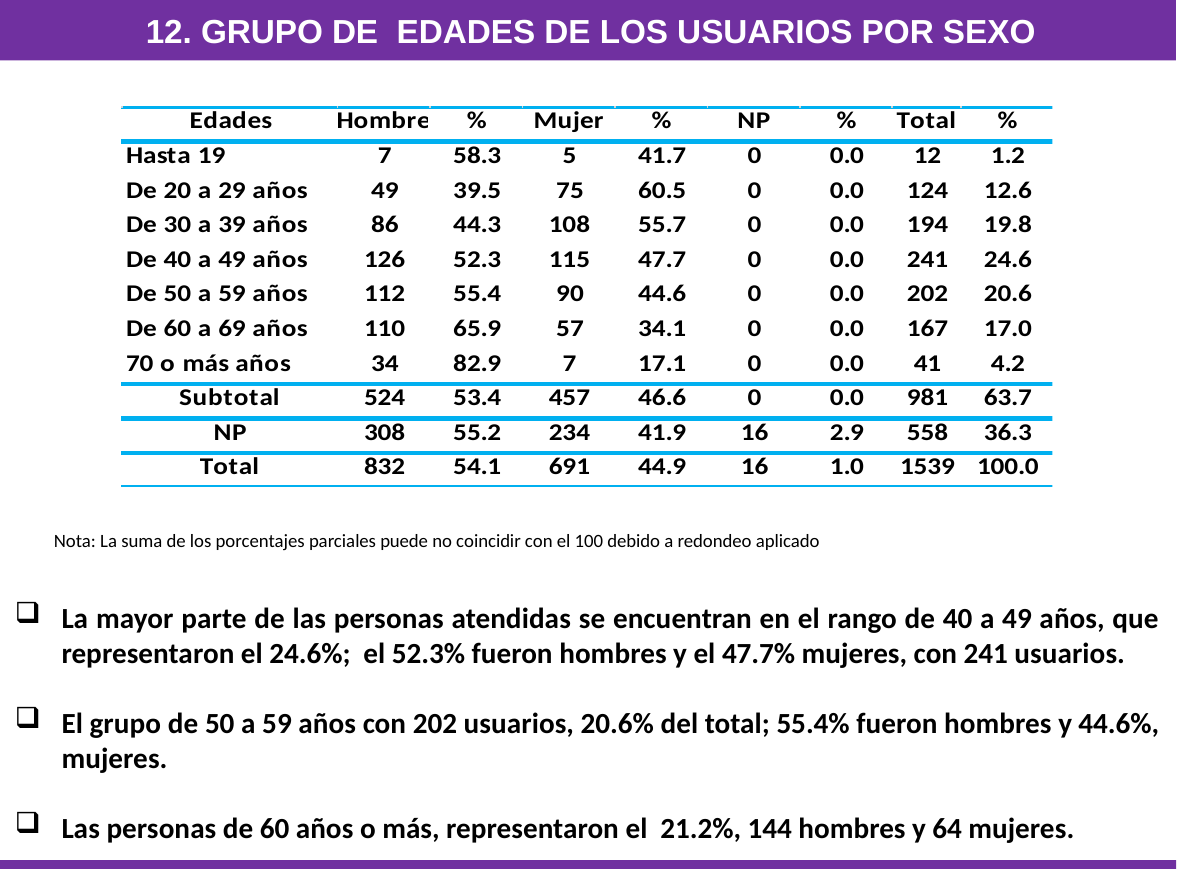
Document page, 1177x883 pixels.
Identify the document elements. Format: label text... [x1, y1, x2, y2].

picture [120, 106, 1055, 489]
text_box 12. Grupo de Edades de los Usuarios por Sexo [7, 2, 1175, 58]
text_box La mayor parte de las personas atendidas se encuentran en el rango de 40 a 49 años, que representaron el 24.6%; el 52.3% fueron hombres y el 47.7% mujeres, con 241 usuarios. El grupo de 50 a 59 años con 202 usuarios, 20.6% del total; 55.4% fueron hombres y 44.6%, mujeres. Las personas de 60 años o más, representaron el 21.2%, 144 hombres y 64 mujeres. [0, 591, 1176, 852]
text_box Nota: La suma de los porcentajes parciales puede no coincidir con el 100 debido a redondeo aplicado [39, 521, 848, 559]
